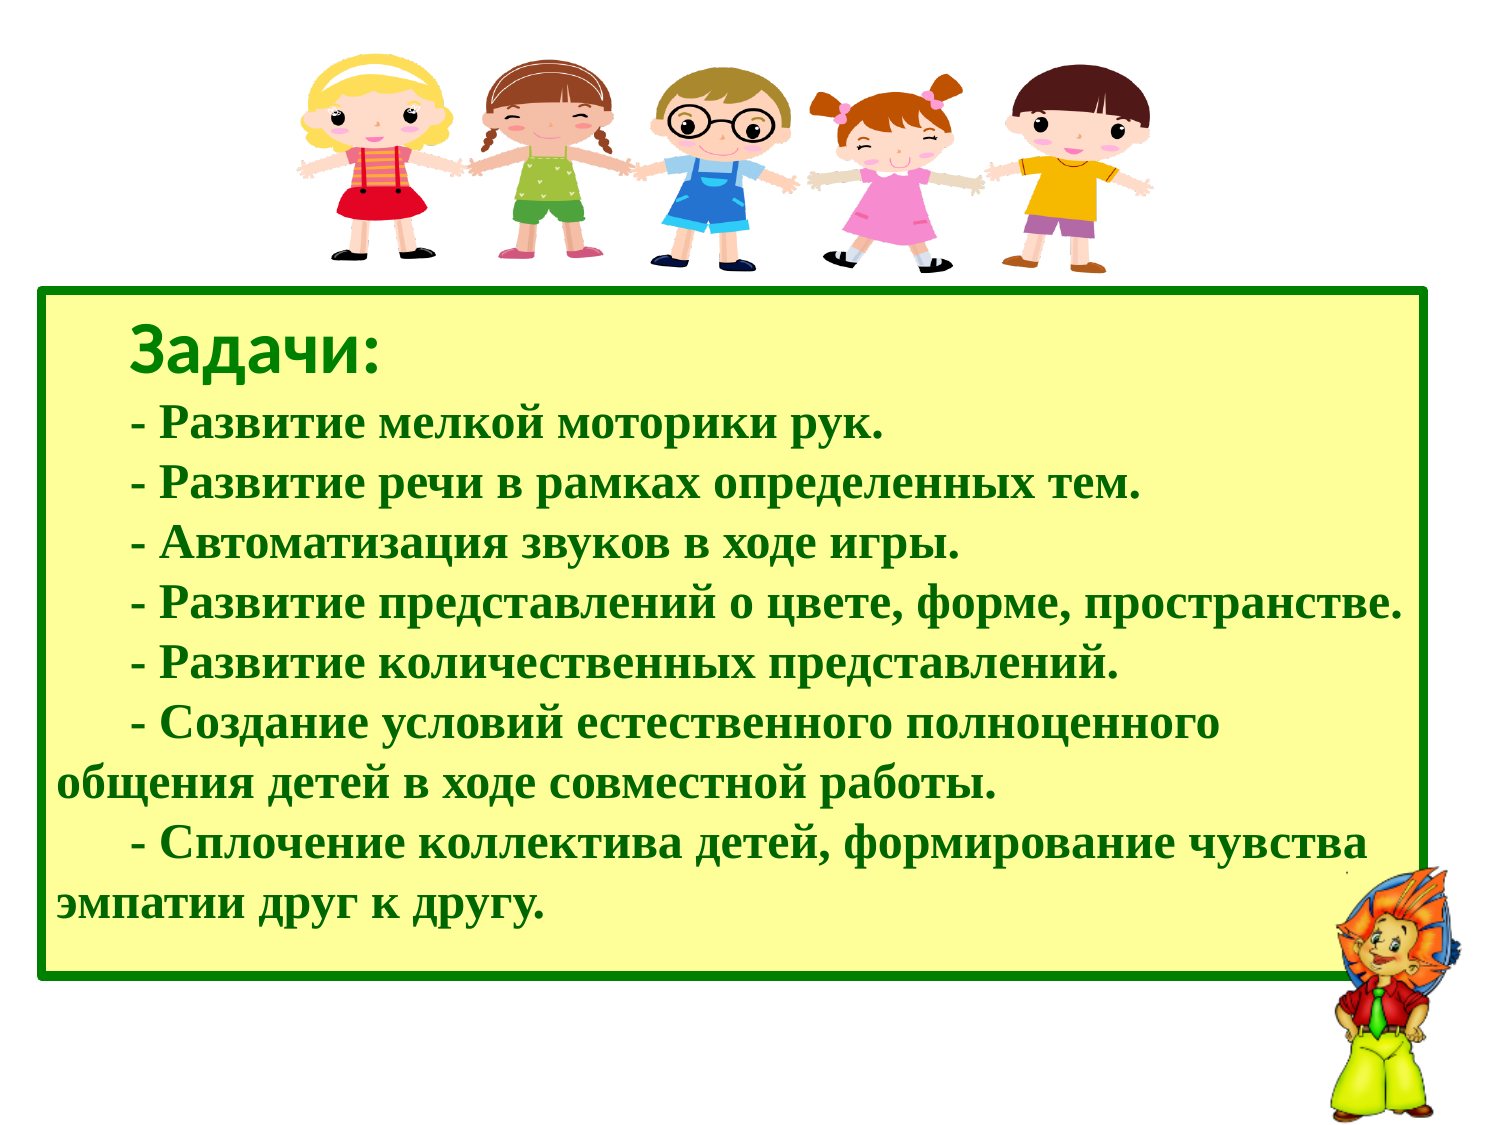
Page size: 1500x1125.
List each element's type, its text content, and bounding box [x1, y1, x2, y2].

picture [265, 42, 1208, 285]
picture [1328, 864, 1462, 1125]
text_box Задачи: - Развитие мелкой моторики рук. - Развитие речи в рамках определенных тем. - Автоматизация звуков в ходе игры. - Развитие представлений о цвете, форме, пространстве. - Развитие количественных представлений. - Создание условий естественного полноценного общения детей в ходе совместной работы. - Сплочение коллектива детей, формирование чувства эмпатии друг к другу. [41, 290, 1424, 976]
